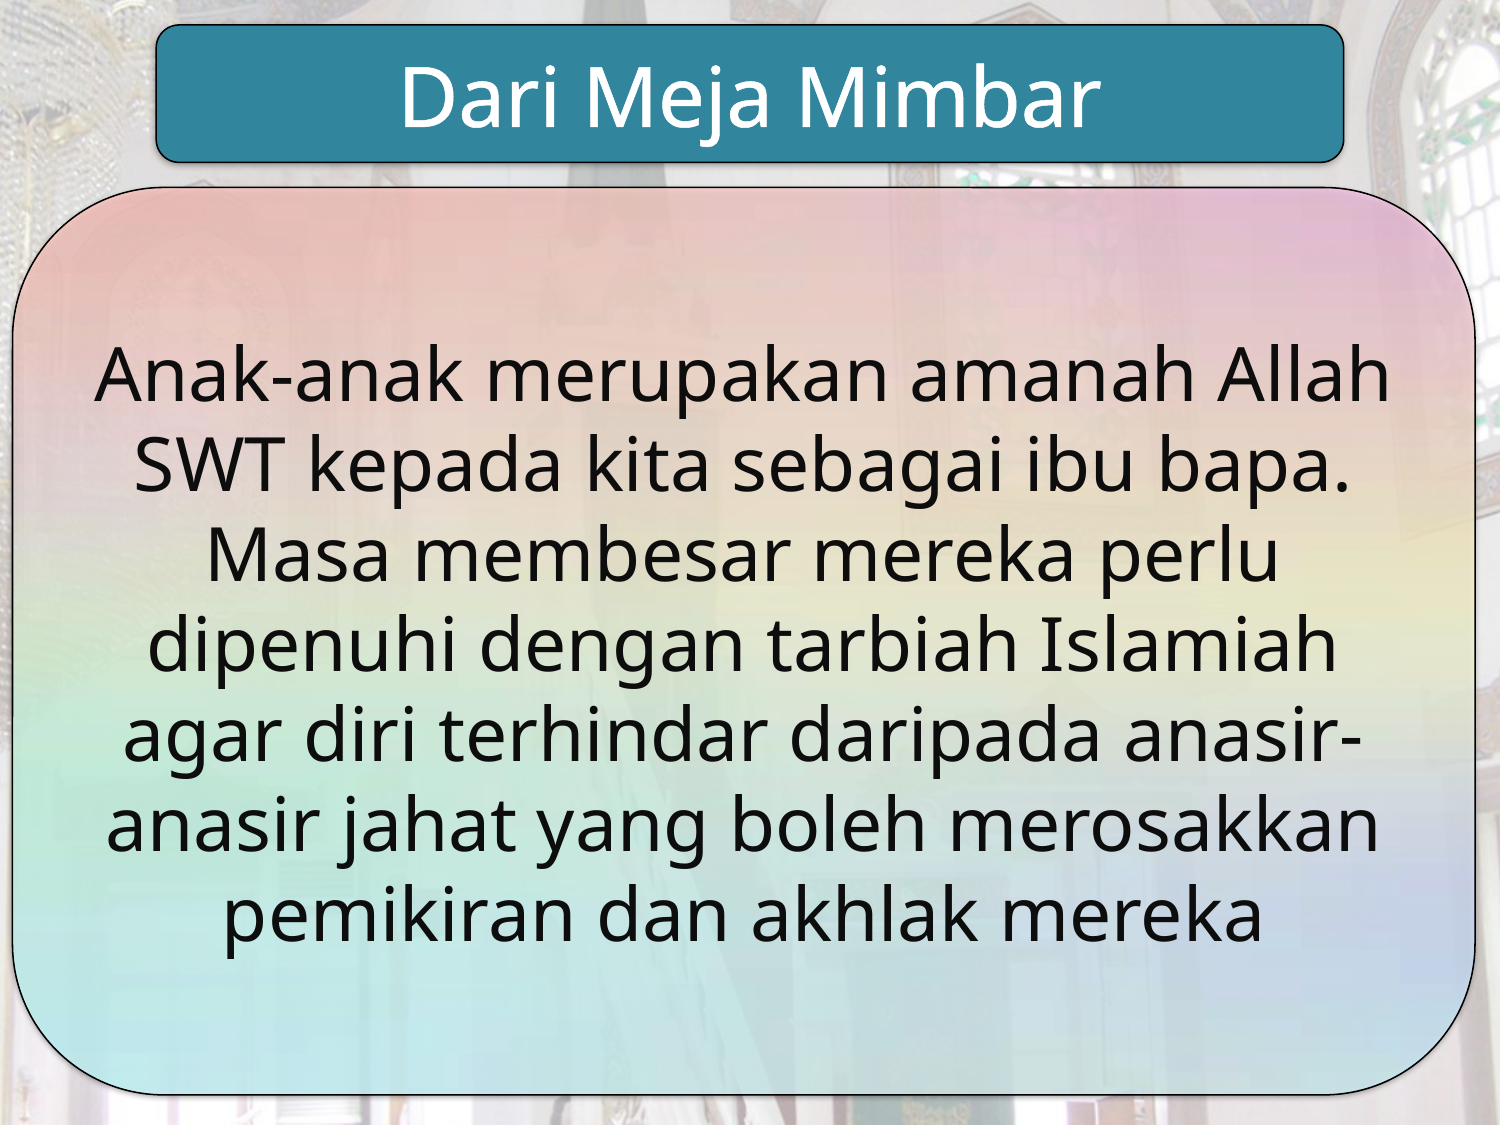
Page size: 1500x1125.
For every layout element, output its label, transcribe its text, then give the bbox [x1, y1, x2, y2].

text_box Dari Meja Mimbar [155, 24, 1345, 164]
text_box Anak-anak merupakan amanah Allah SWT kepada kita sebagai ibu bapa. Masa membesar mereka perlu dipenuhi dengan tarbiah Islamiah agar diri terhindar daripada anasir-anasir jahat yang boleh merosakkan pemikiran dan akhlak mereka [11, 186, 1476, 1096]
